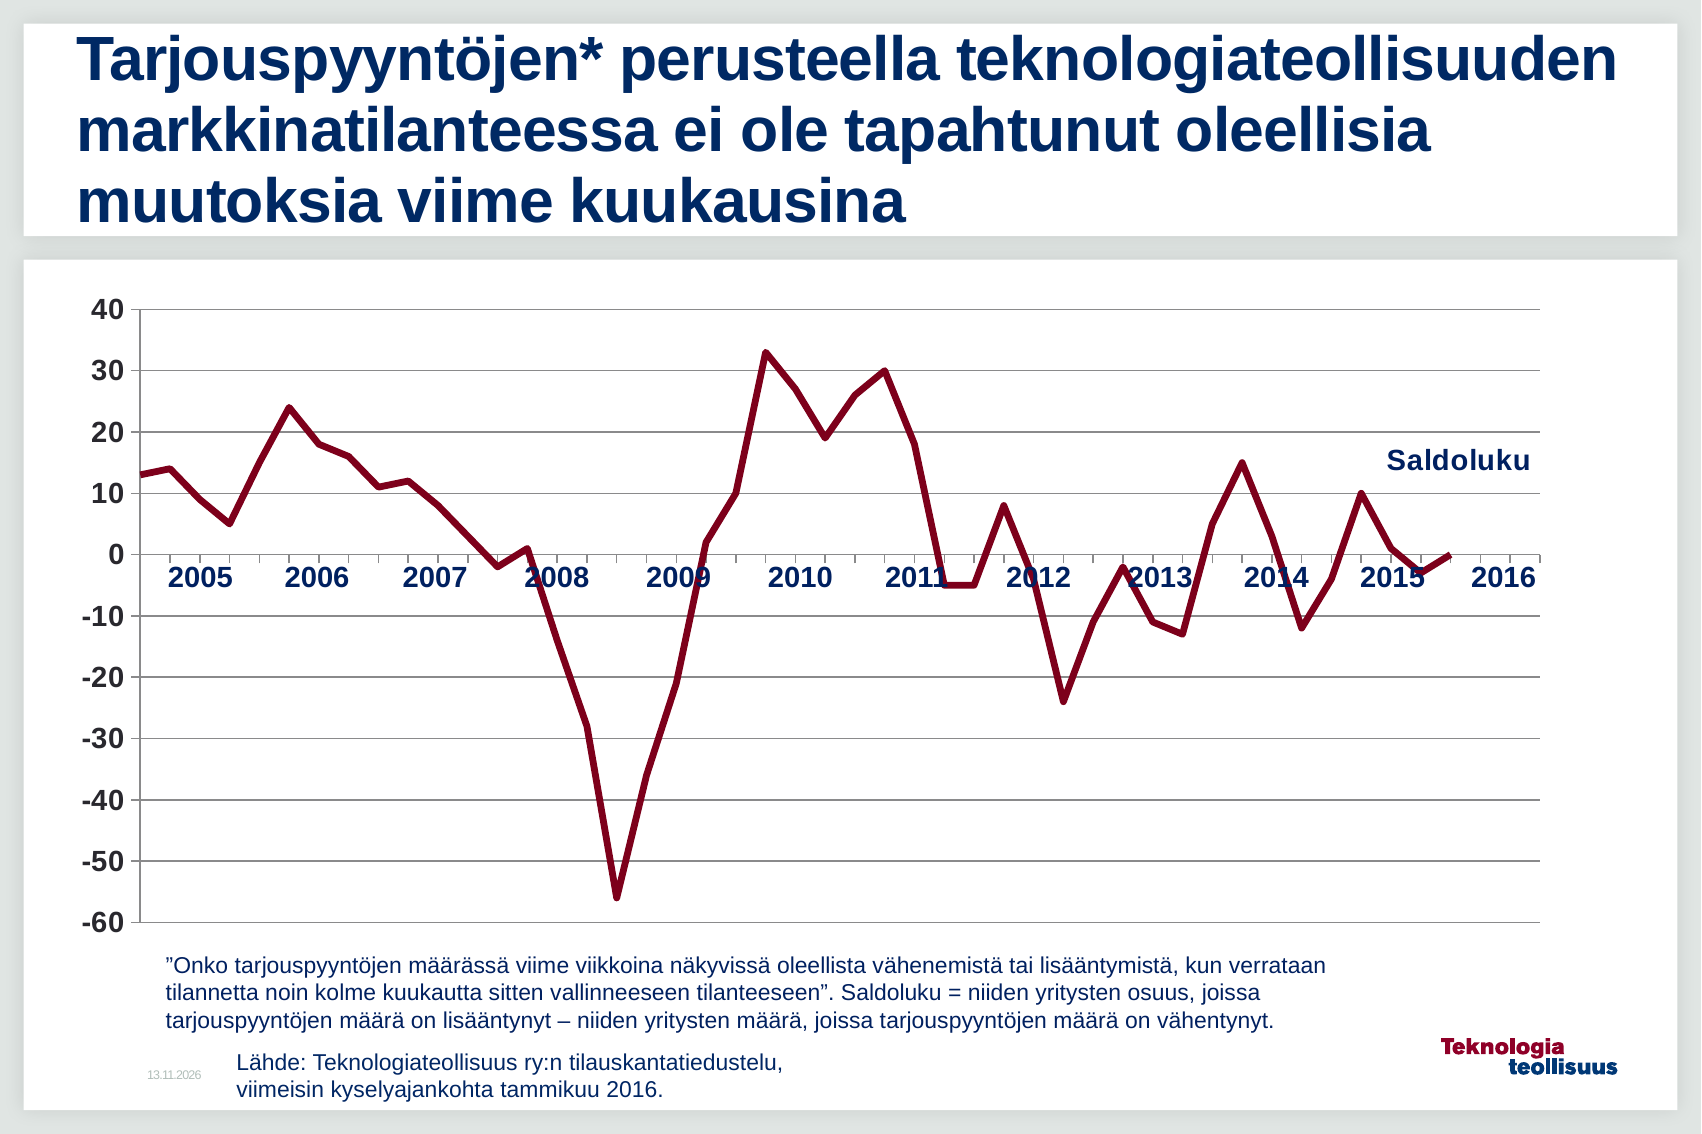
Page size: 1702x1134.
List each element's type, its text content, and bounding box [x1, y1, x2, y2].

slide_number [141, 1063, 224, 1087]
text_box ”Onko tarjouspyyntöjen määrässä viime viikkoina näkyvissä oleellista vähenemistä tai lisääntymistä, kun verrataan tilannetta noin kolme kuukautta sitten vallinneeseen tilanteeseen”. Saldoluku = niiden yritysten osuus, joissa tarjouspyyntöjen määrä on lisääntynyt – niiden yritysten määrä, joissa tarjouspyyntöjen määrä on vähentynyt. [153, 948, 1408, 1039]
chart [58, 280, 1560, 940]
title Tarjouspyyntöjen* perusteella teknologiateollisuuden markkinatilanteessa ei ole tapahtunut oleellisia muutoksia viime kuukausina [70, 47, 1678, 213]
text_box Lähde: Teknologiateollisuus ry:n tilauskantatiedustelu, viimeisin kyselyajankohta tammikuu 2016. [224, 1040, 1205, 1108]
